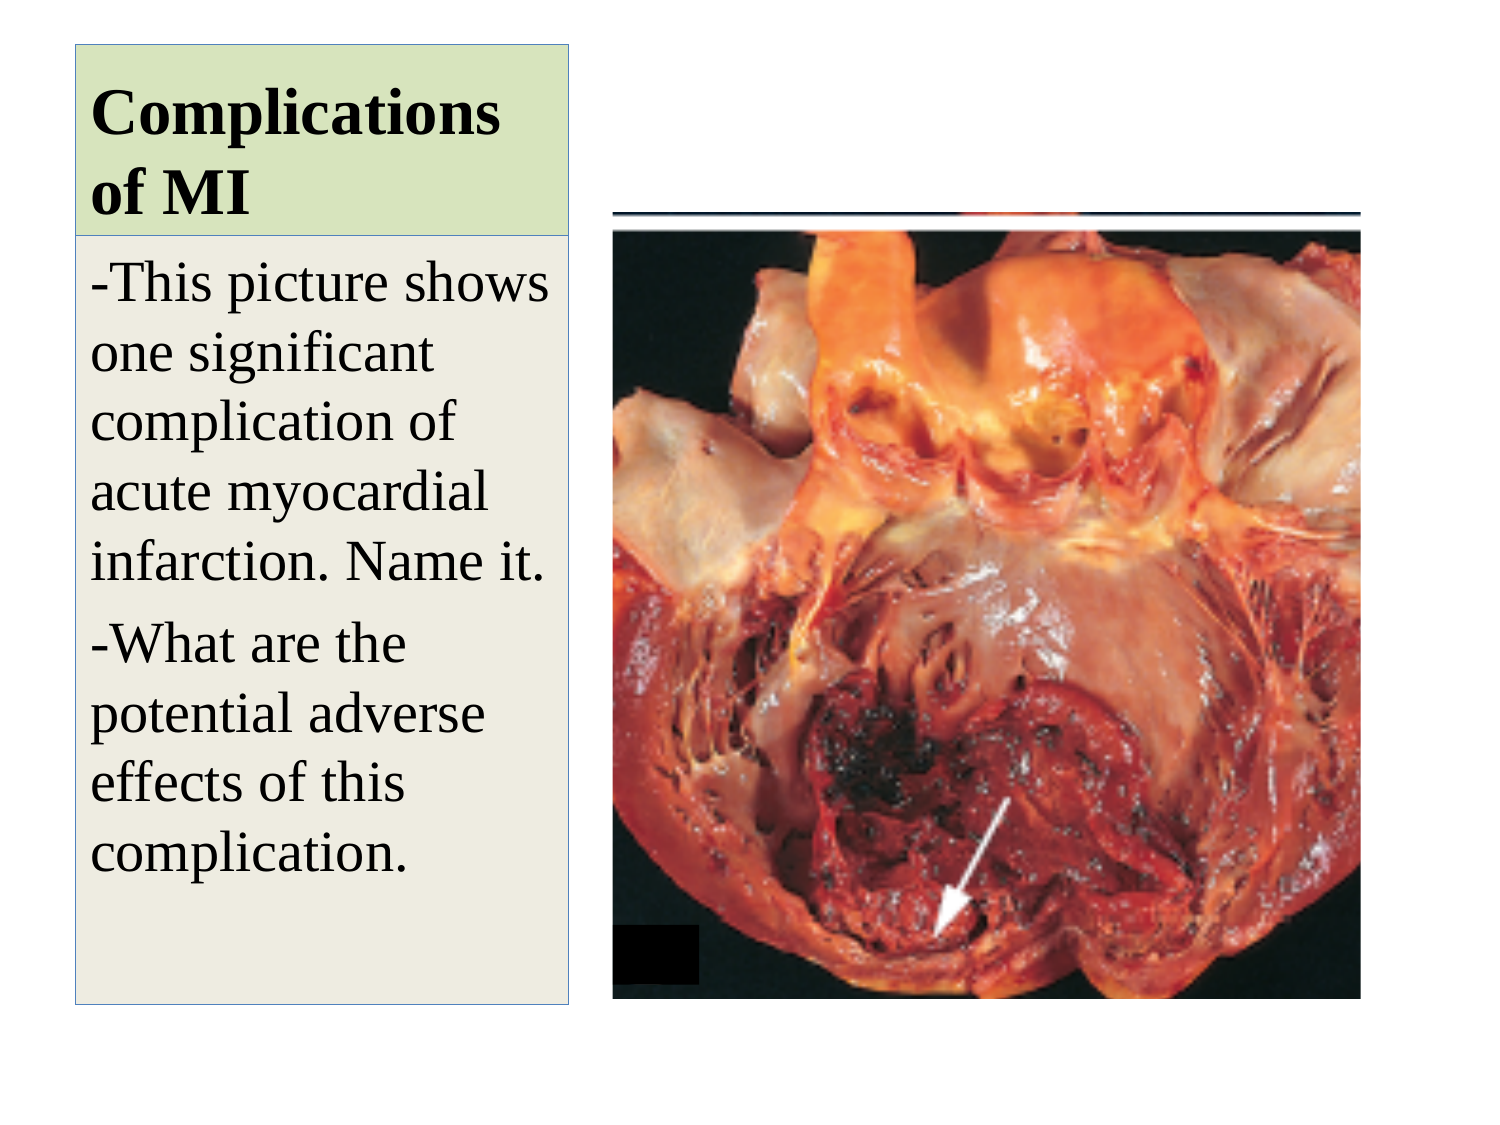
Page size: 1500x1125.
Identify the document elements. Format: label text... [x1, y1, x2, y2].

title Complications of MI [75, 44, 569, 235]
list -This picture shows one significant complication of acute myocardial infarction. Name it. -What are the potential adverse effects of this complication. [75, 235, 569, 1005]
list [612, 212, 1361, 999]
